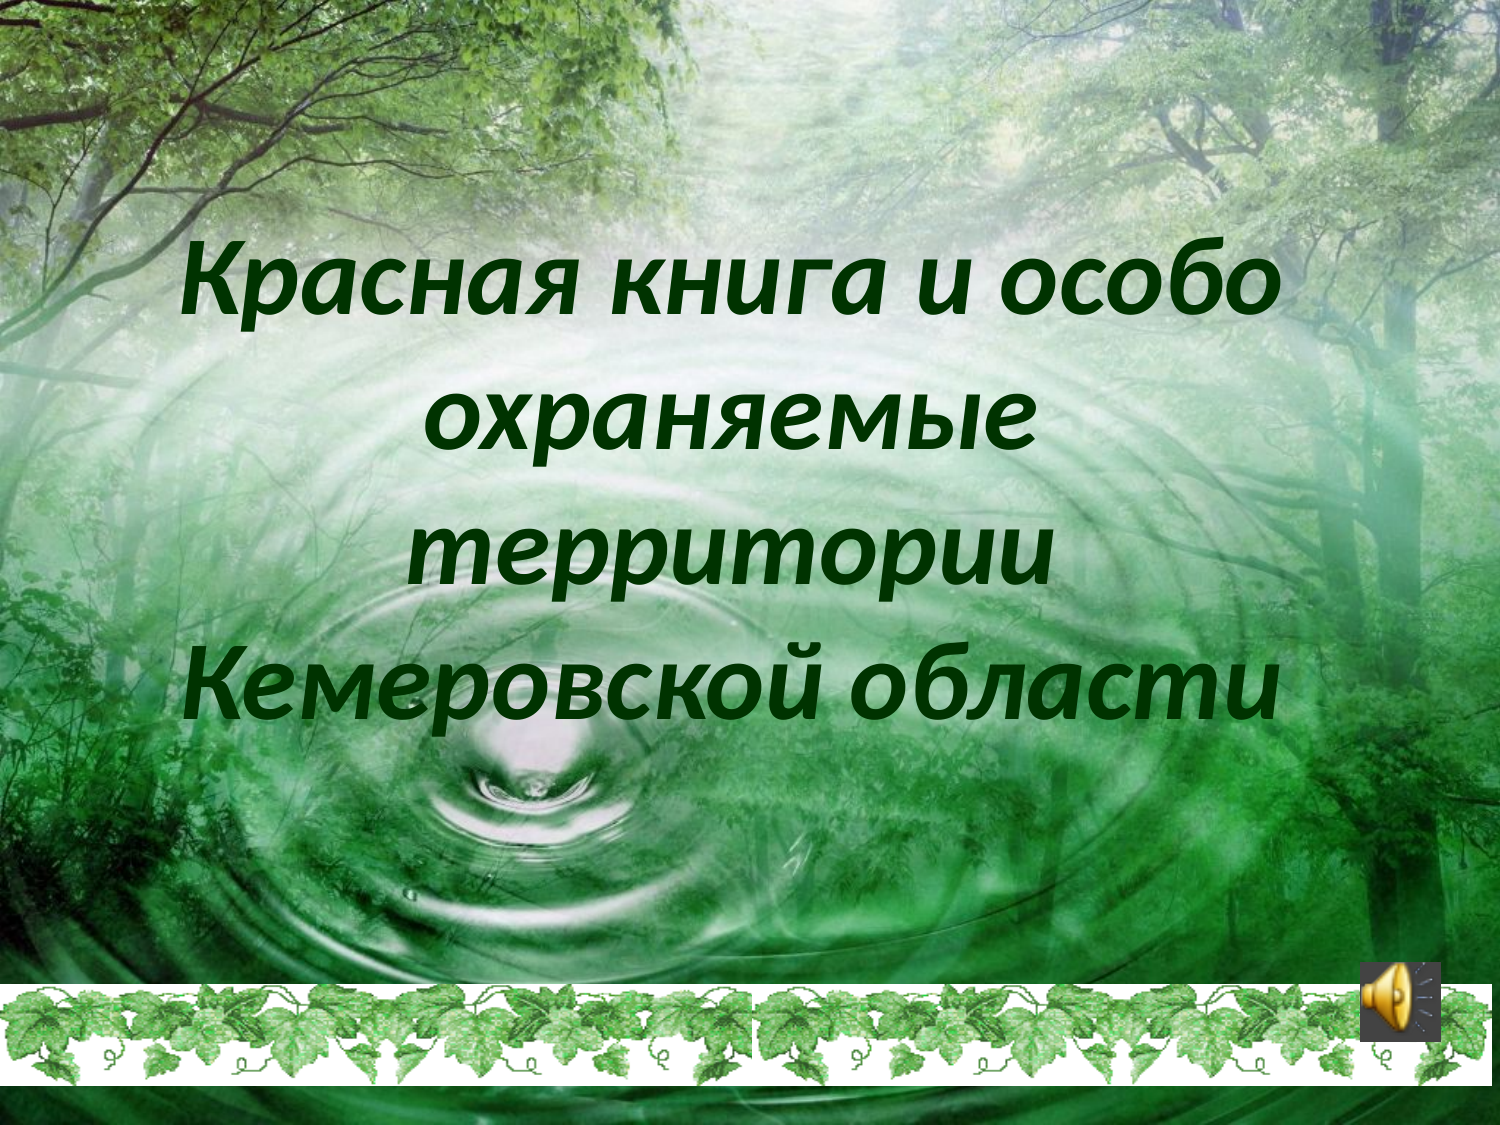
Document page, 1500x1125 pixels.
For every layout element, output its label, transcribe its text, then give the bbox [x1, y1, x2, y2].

text_box [56, 1095, 1287, 1104]
picture [0, 0, 1500, 1125]
title Красная книга и особо охраняемые территории Кемеровской области [93, 351, 1369, 593]
text_box [56, 44, 1456, 982]
